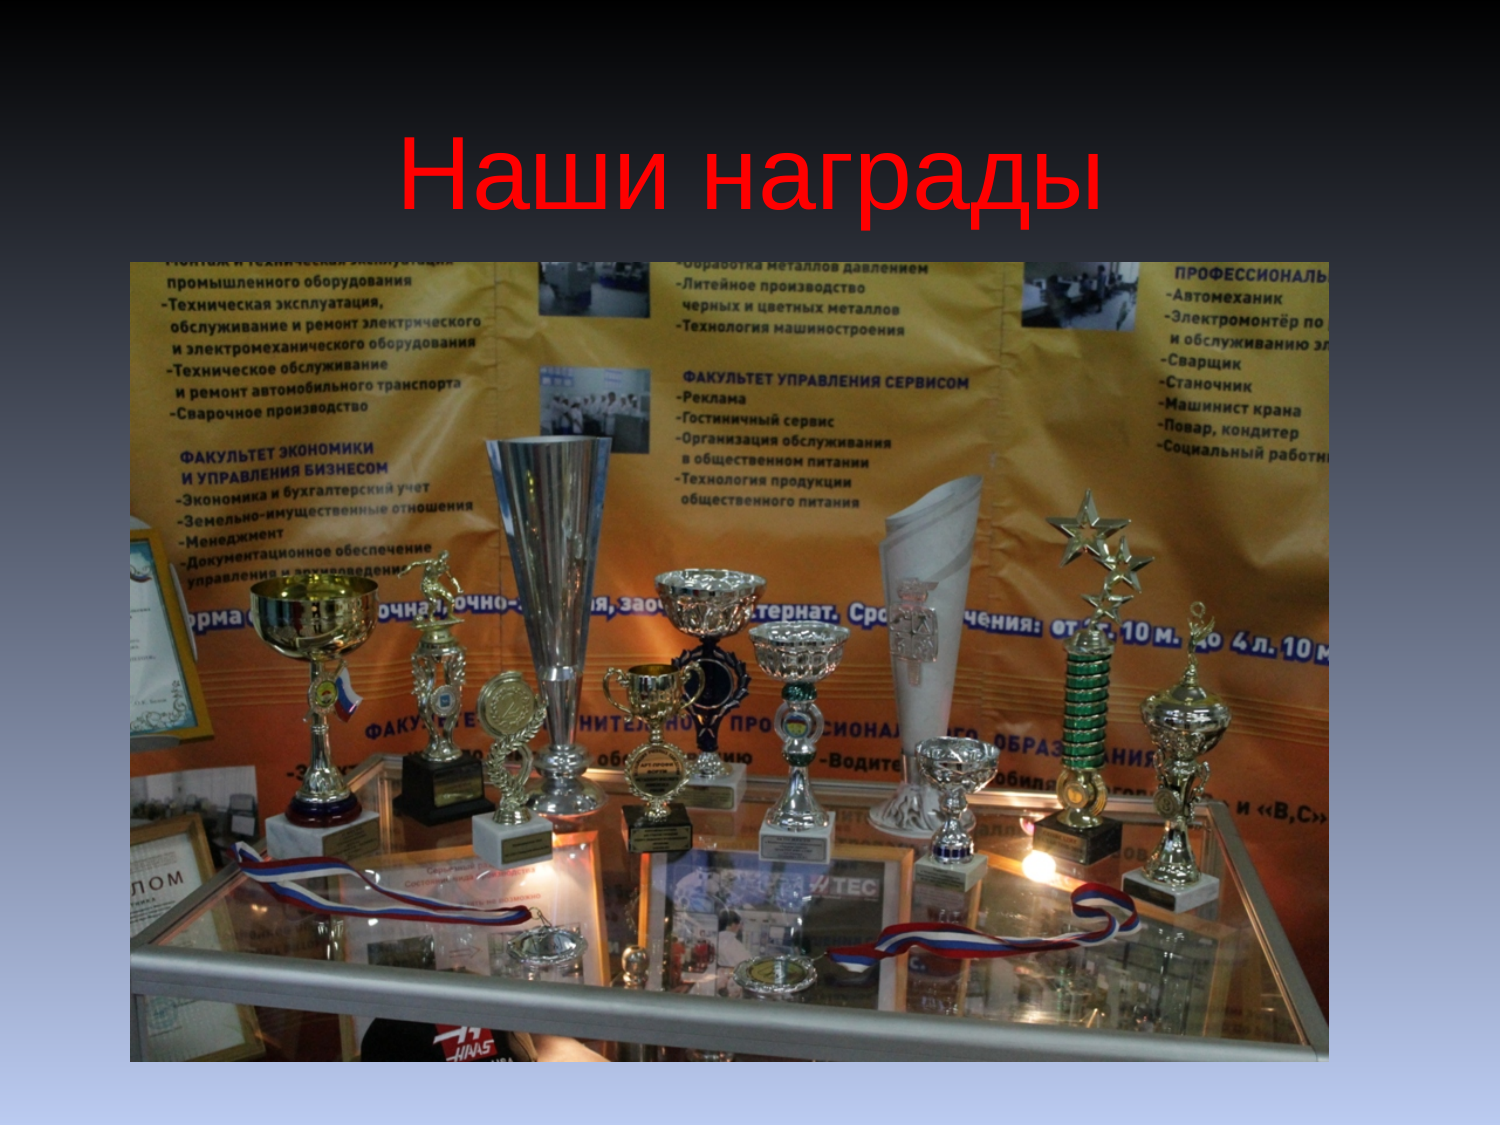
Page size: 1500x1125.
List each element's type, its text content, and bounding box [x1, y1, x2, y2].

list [130, 262, 1330, 1062]
title Наши награды [76, 42, 1427, 231]
